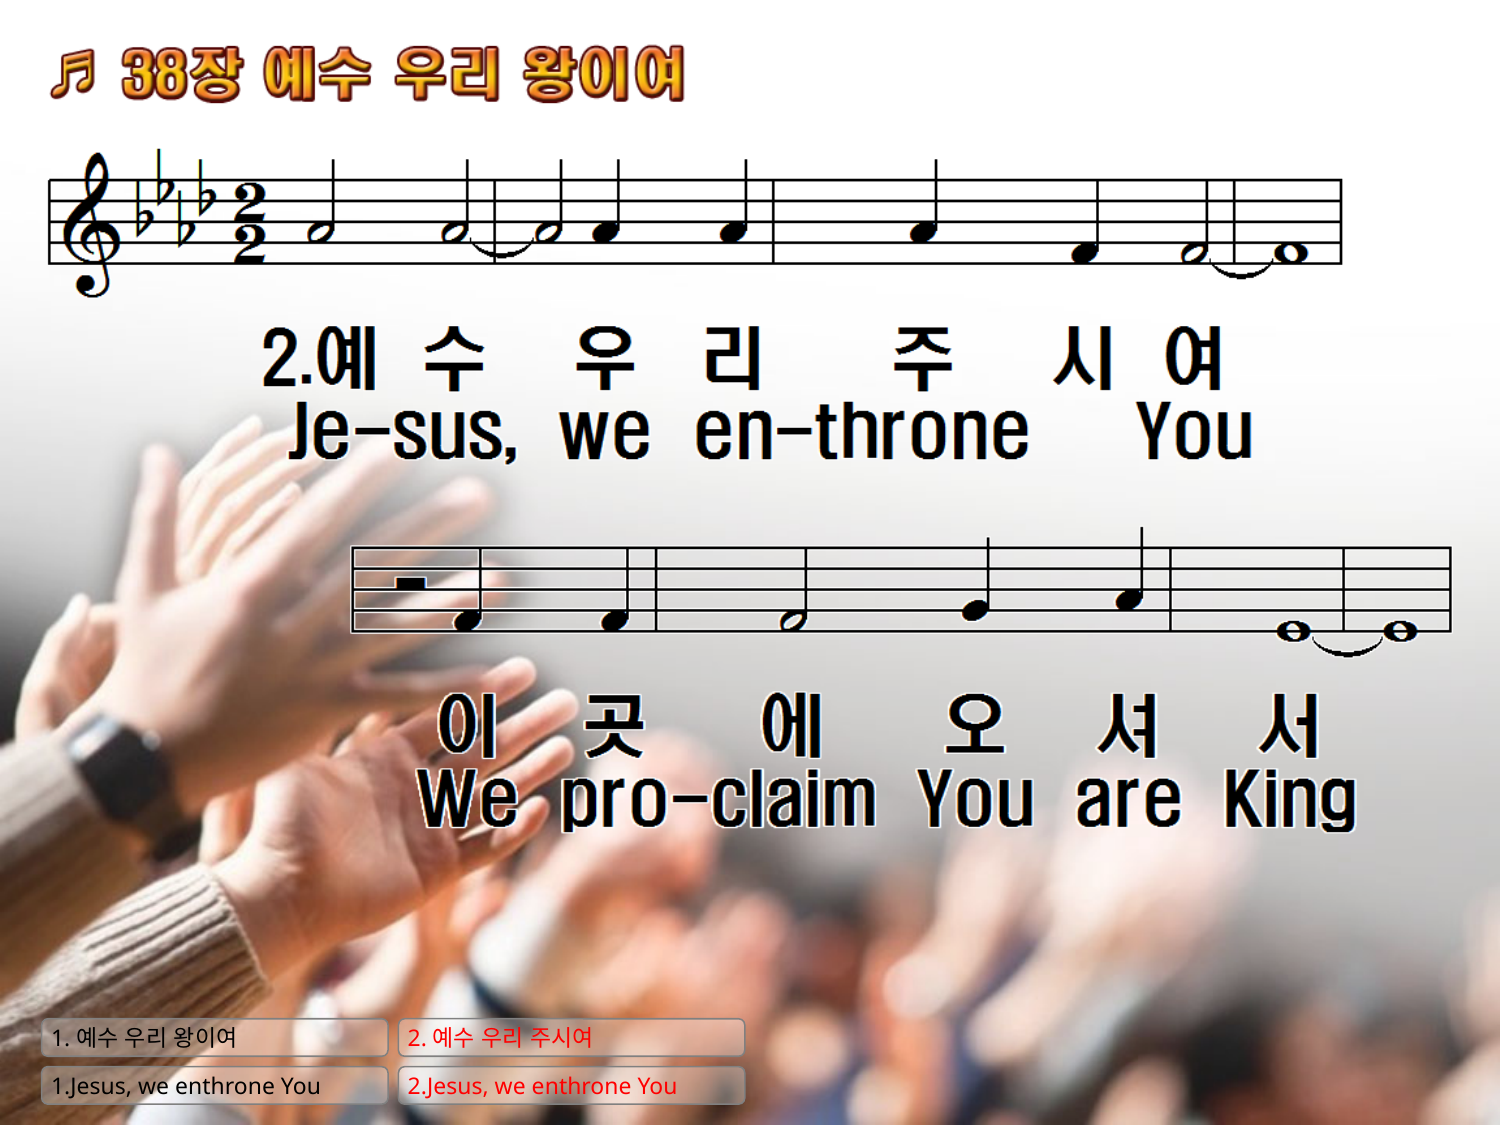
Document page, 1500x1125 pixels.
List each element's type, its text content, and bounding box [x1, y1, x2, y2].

text_box 2.예수 우리 주시여 [398, 1018, 745, 1057]
text_box 1.Jesus, we enthrone You [41, 1066, 389, 1105]
text_box 2.Jesus, we enthrone You [398, 1066, 745, 1105]
picture [0, 0, 1500, 844]
text_box 1.예수 우리 왕이여 [41, 1018, 389, 1057]
